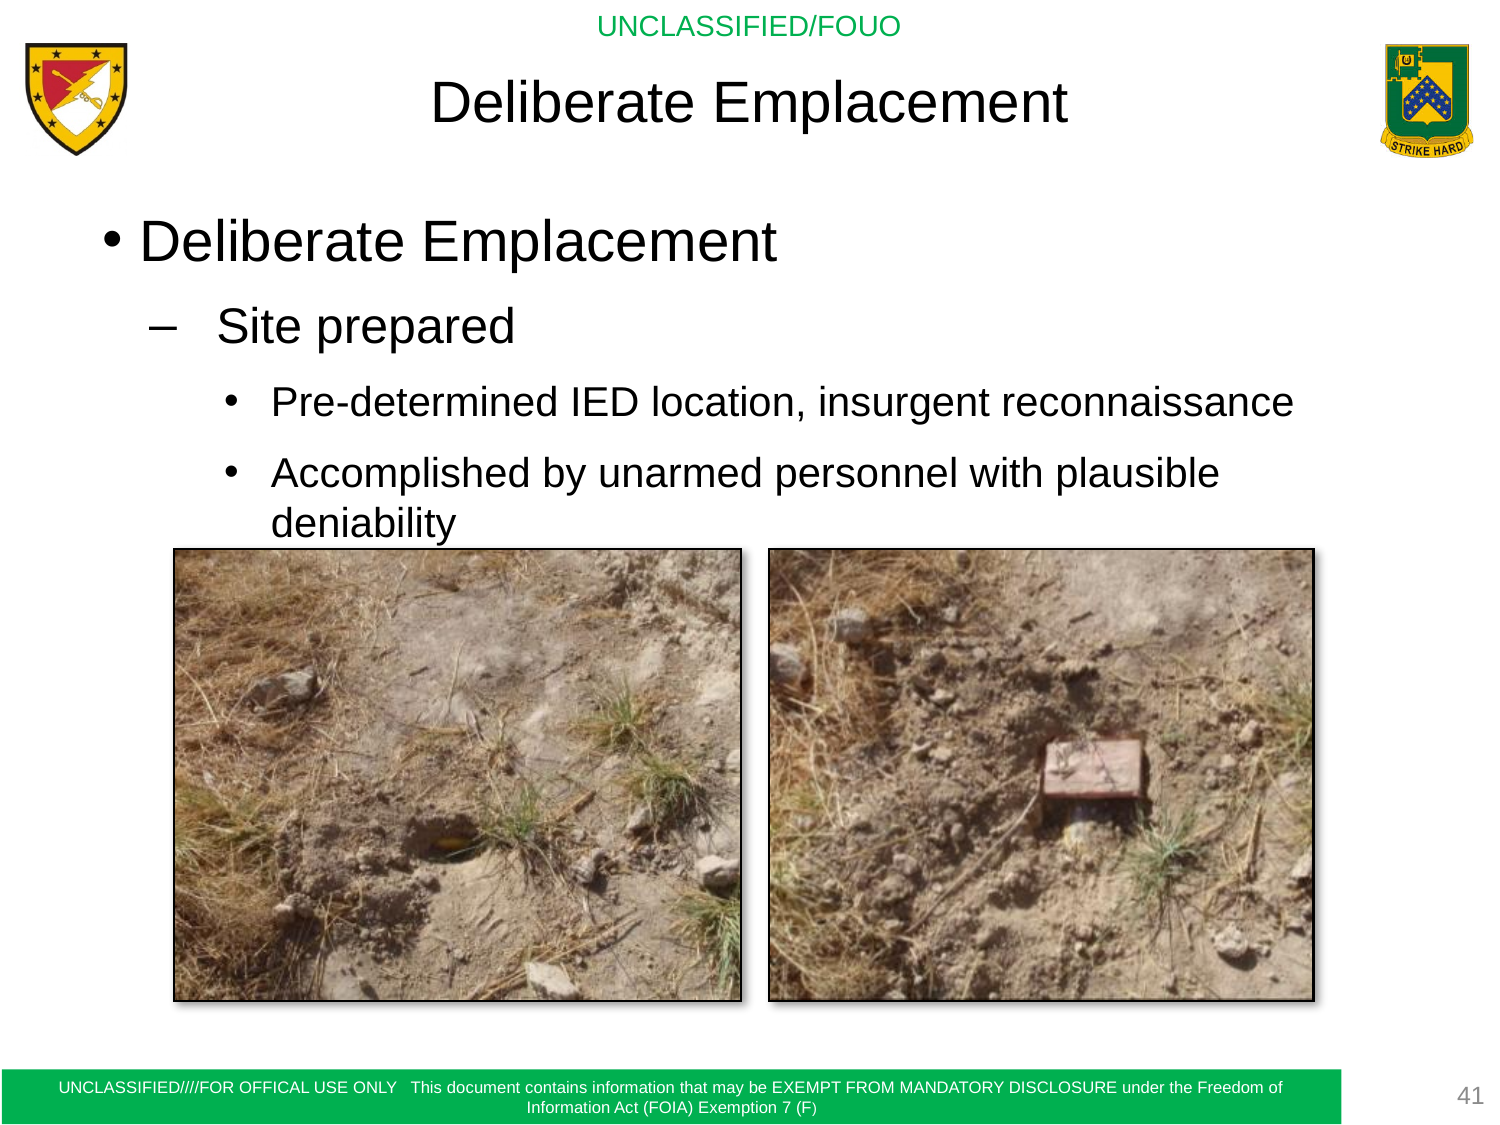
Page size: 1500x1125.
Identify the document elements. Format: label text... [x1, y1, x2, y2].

title Deliberate Emplacement [75, 45, 1425, 154]
list Deliberate Emplacement Site prepared Pre-determined IED location, insurgent reconnaissance Accomplished by unarmed personnel with plausible deniability [87, 195, 1375, 1125]
picture [1380, 44, 1474, 158]
slide_number 41 [1365, 1065, 1500, 1125]
picture [174, 549, 741, 1001]
picture [769, 549, 1313, 1001]
picture [19, 43, 133, 156]
